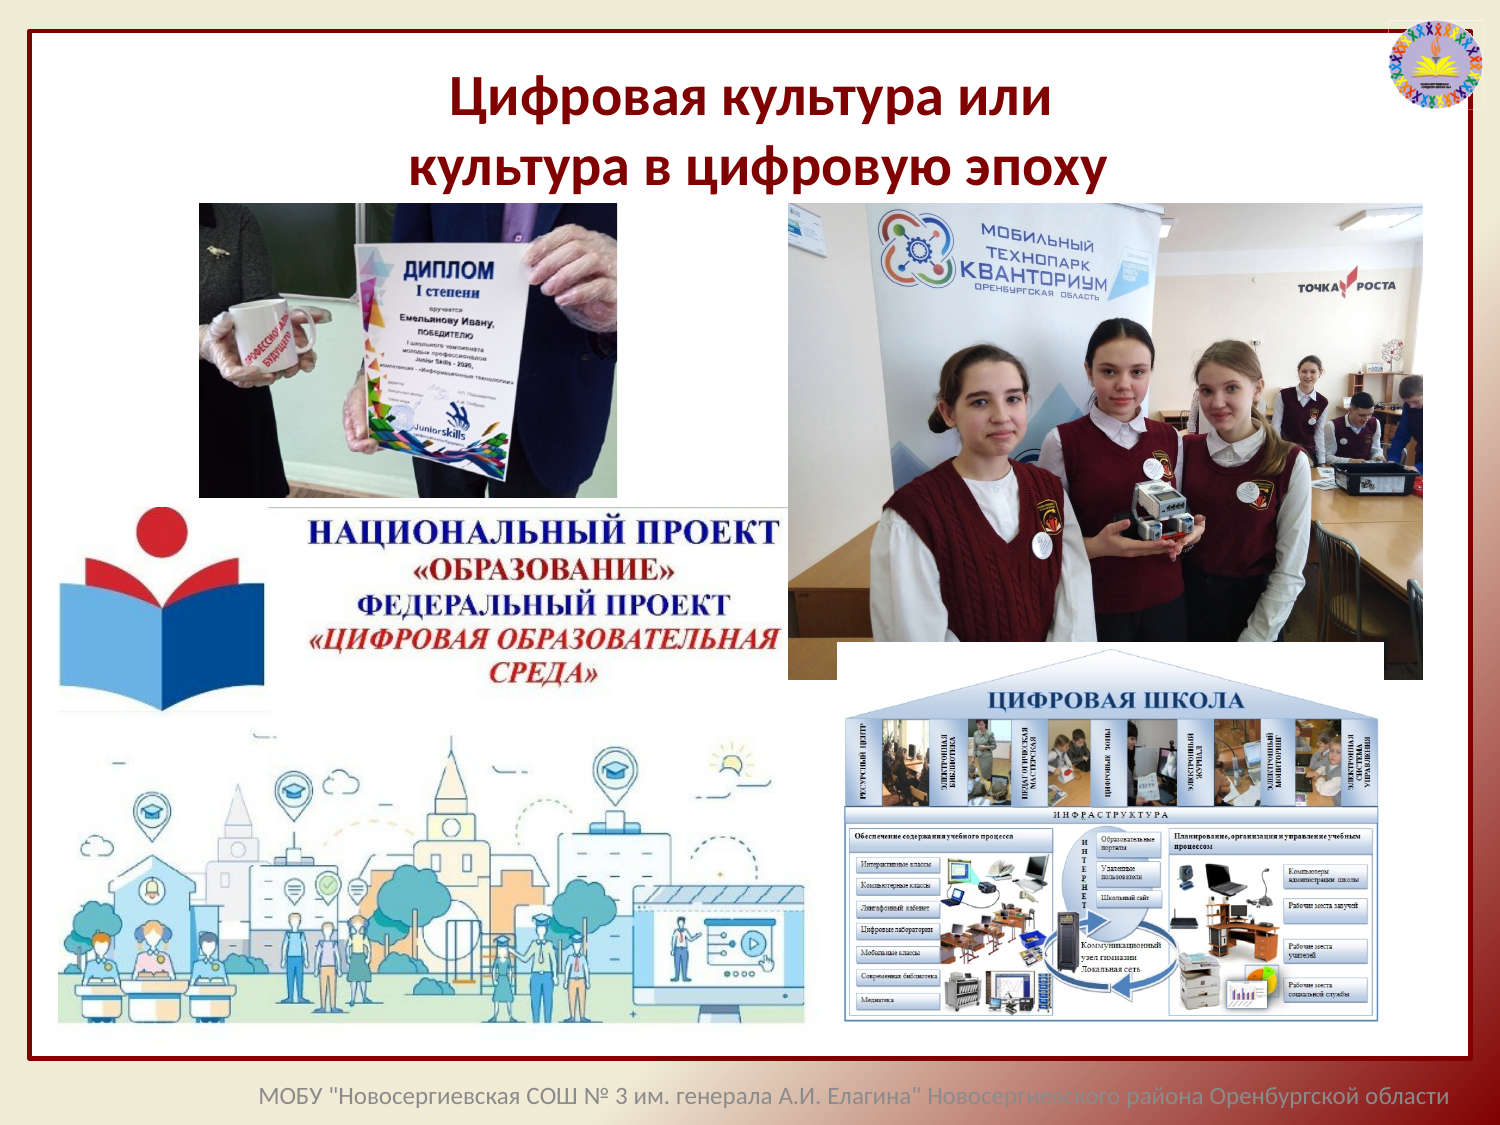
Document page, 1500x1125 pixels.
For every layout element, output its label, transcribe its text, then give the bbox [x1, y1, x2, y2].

picture [198, 203, 618, 498]
footer МОБУ "Новосергиевская СОШ № 3 им. генерала А.И. Елагина" Новосергиевского района Оренбургской области [140, 1065, 1465, 1125]
picture [58, 203, 1424, 1048]
text_box [27, 29, 1473, 1061]
text_box Цифровая культура или культура в цифровую эпоху [125, 38, 1391, 216]
picture [1387, 18, 1484, 110]
